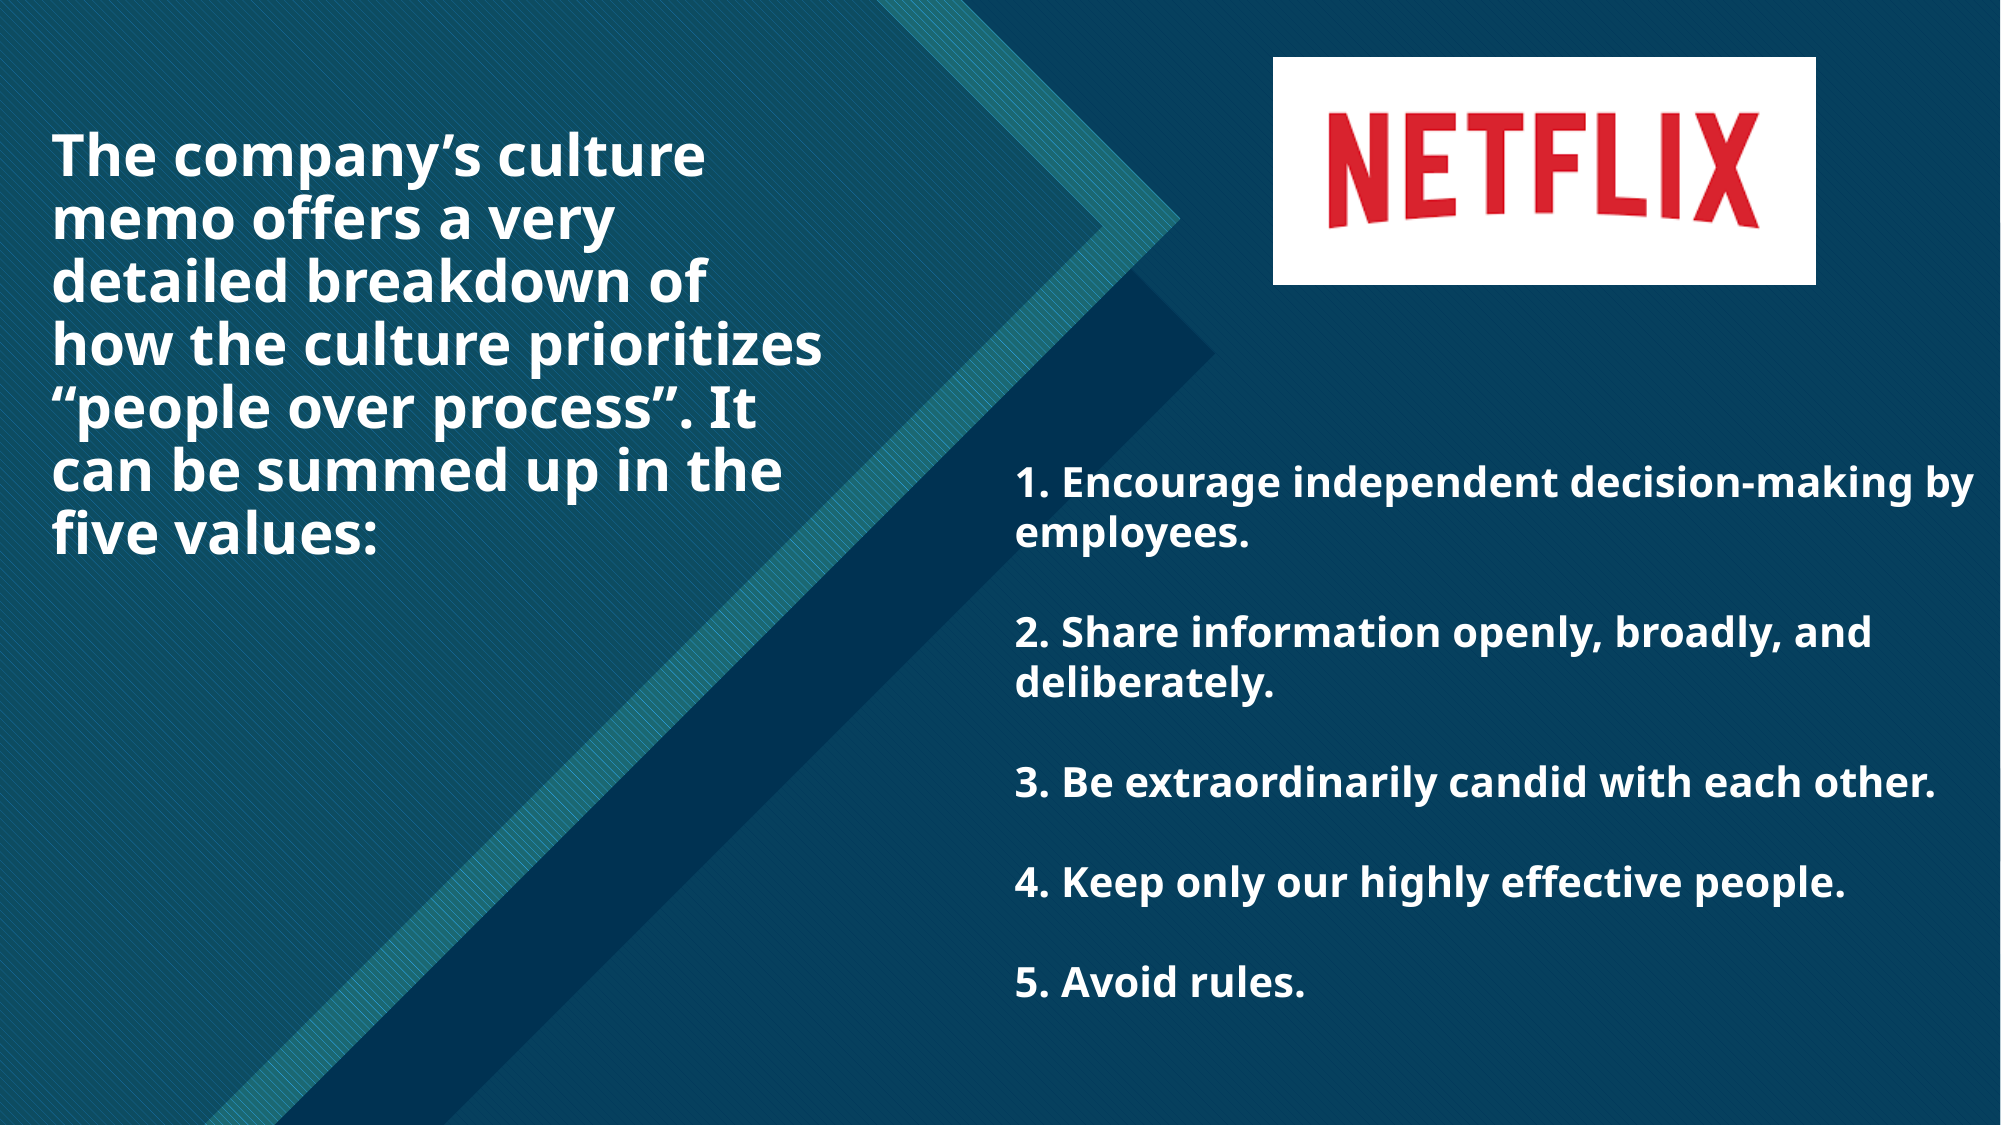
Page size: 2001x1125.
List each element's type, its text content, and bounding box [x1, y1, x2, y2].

picture [1274, 58, 1815, 284]
title The company’s culture memo offers a very detailed breakdown of how the culture prioritizes “people over process”. It can be summed up in the five values: [36, 0, 848, 830]
text_box 1. Encourage independent decision-making by employees. 2. Share information openly, broadly, and deliberately. 3. Be extraordinarily candid with each other. 4. Keep only our highly effective people. 5. Avoid rules. [999, 448, 2000, 1014]
